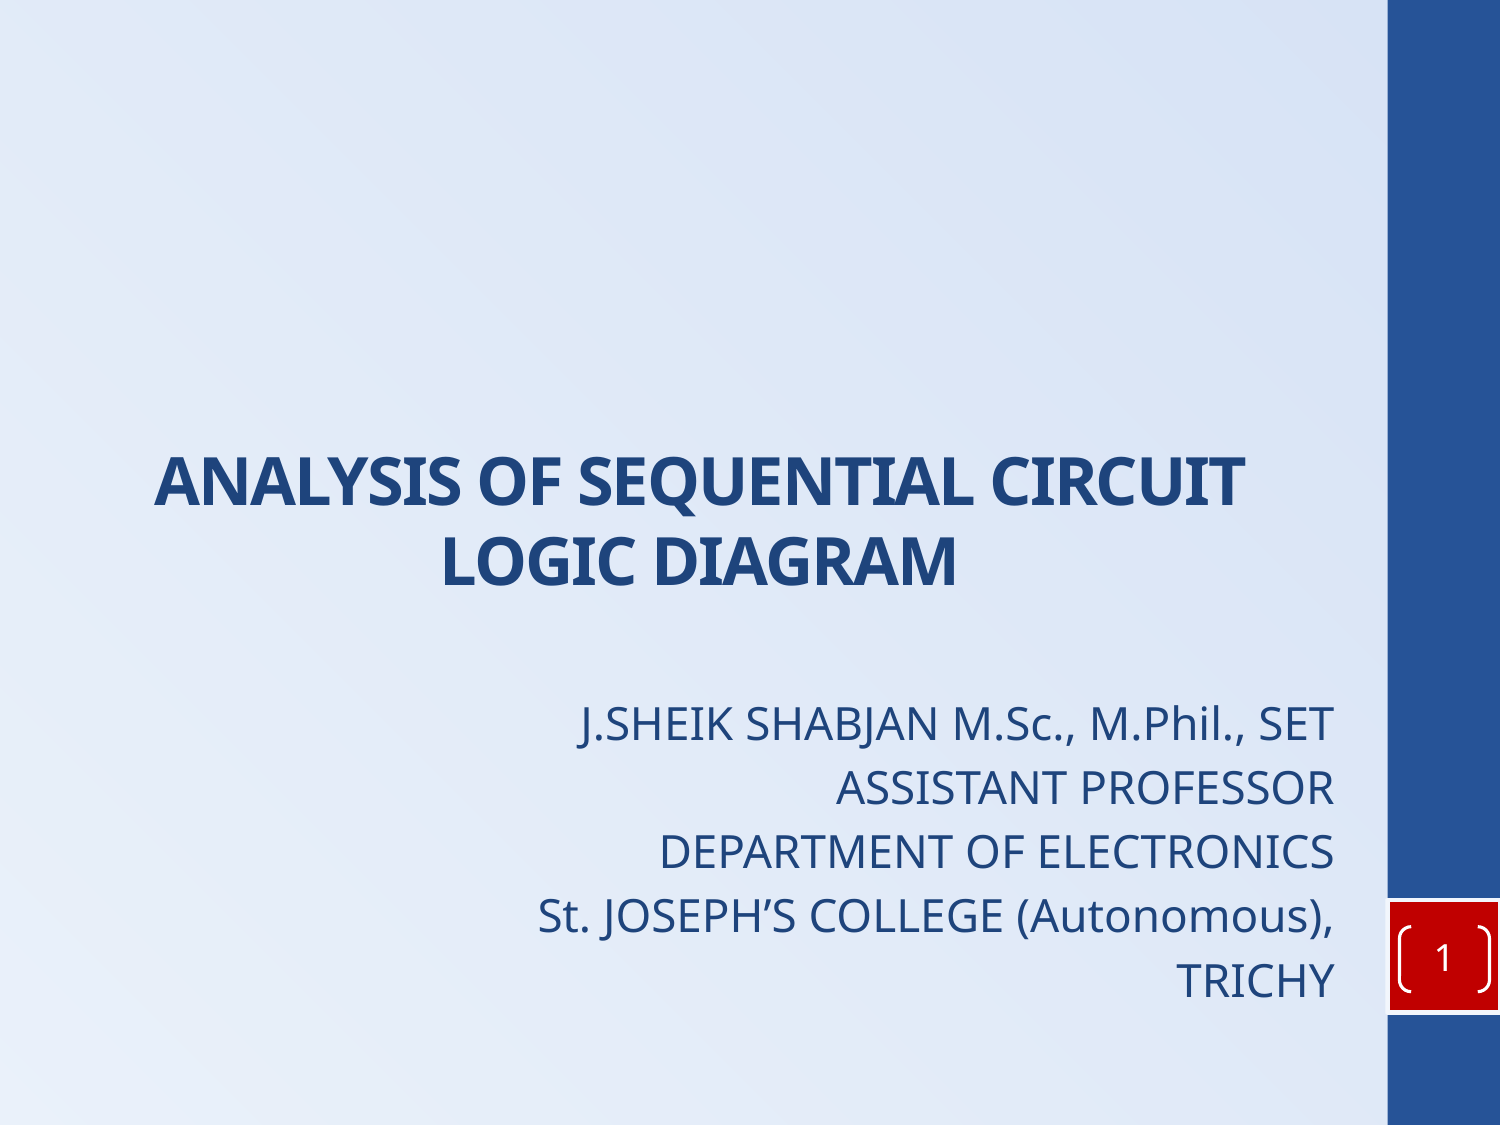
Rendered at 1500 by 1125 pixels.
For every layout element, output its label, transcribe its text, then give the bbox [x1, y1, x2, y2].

slide_number 1 [1397, 925, 1492, 994]
text_box J.SHEIK SHABJAN M.Sc., M.Phil., SET ASSISTANT PROFESSOR DEPARTMENT OF ELECTRONICS St. JOSEPH’S COLLEGE (Autonomous), TRICHY [299, 687, 1350, 1025]
title ANALYSIS OF SEQUENTIAL CIRCUIT LOGIC DIAGRAM [75, 224, 1325, 813]
